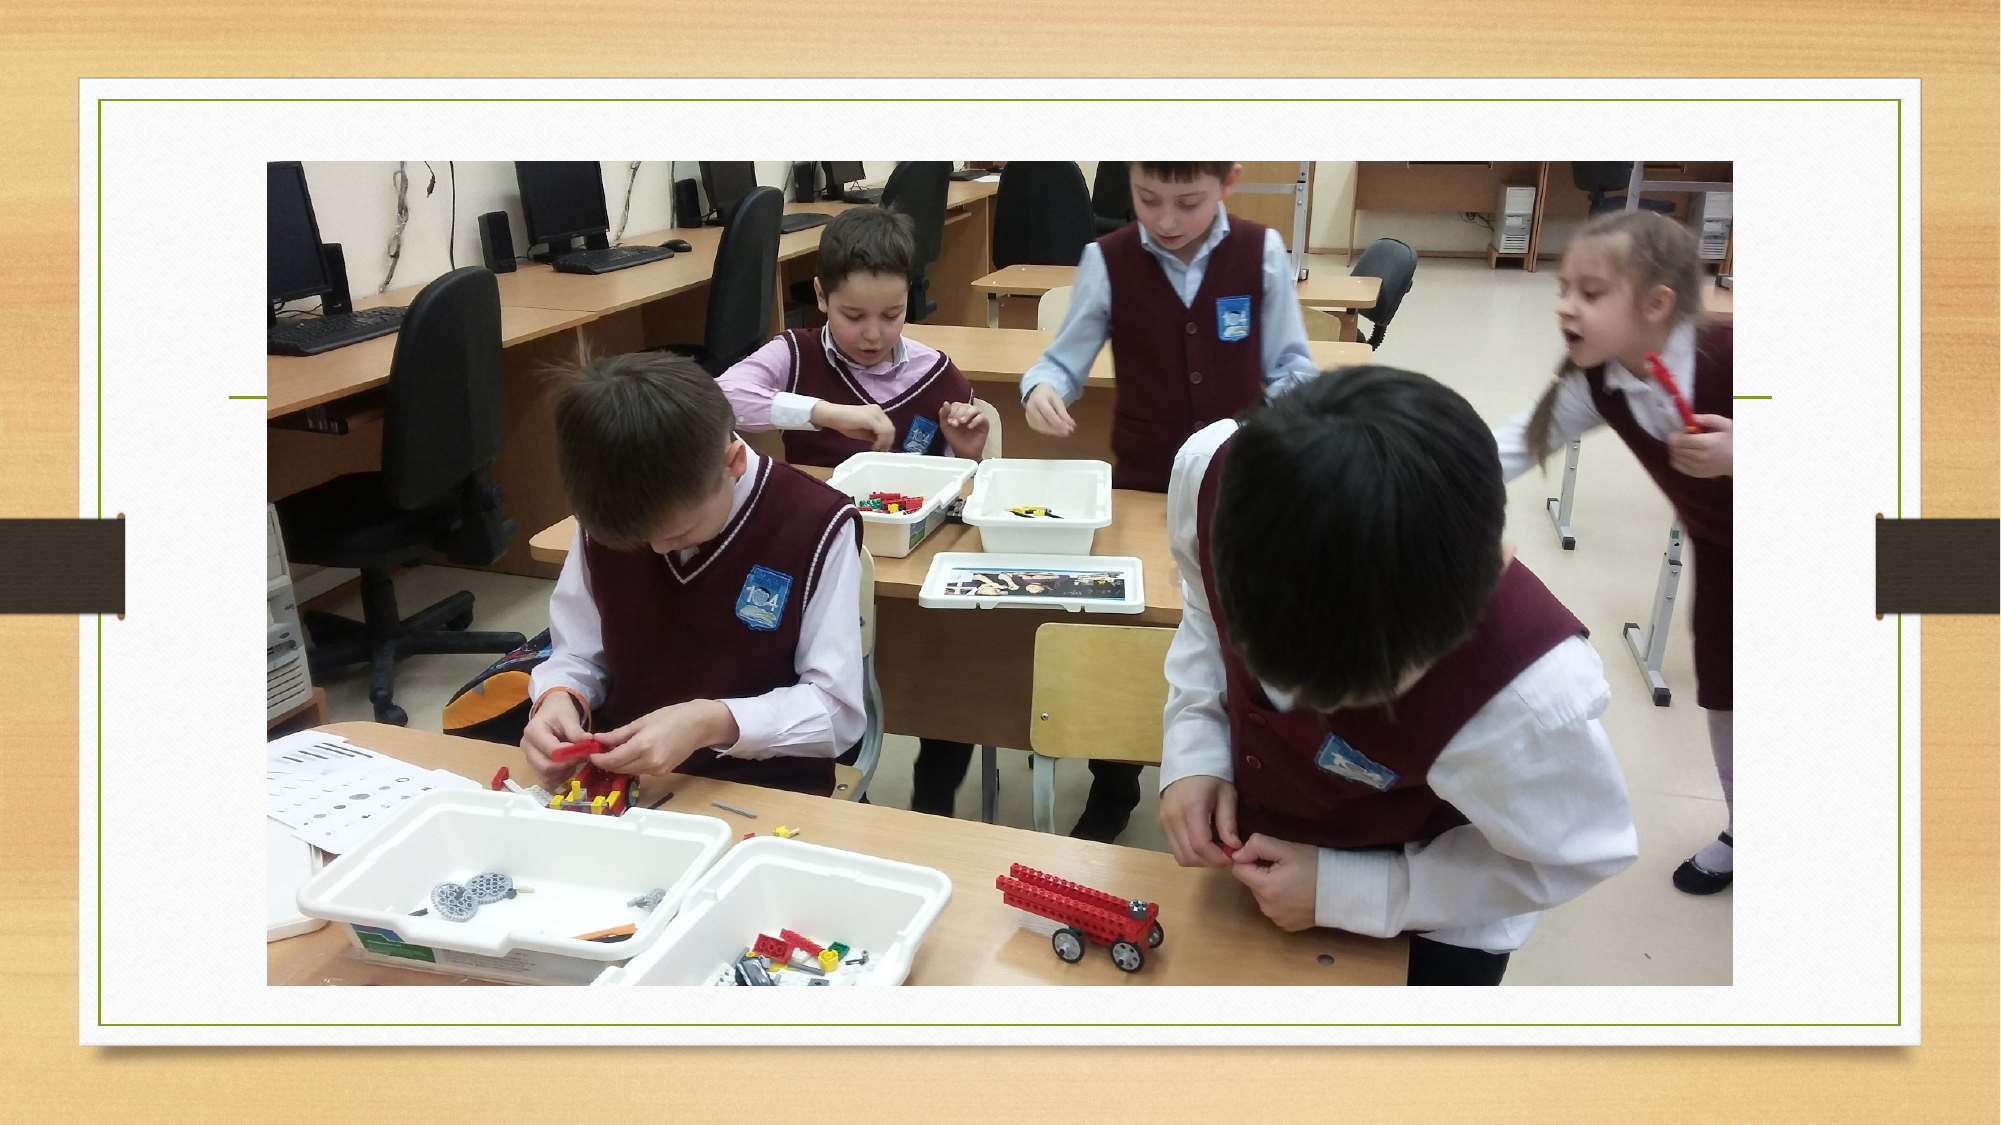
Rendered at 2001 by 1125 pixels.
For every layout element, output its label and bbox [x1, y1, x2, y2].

picture [0, 0, 2001, 1125]
list [267, 160, 1733, 986]
